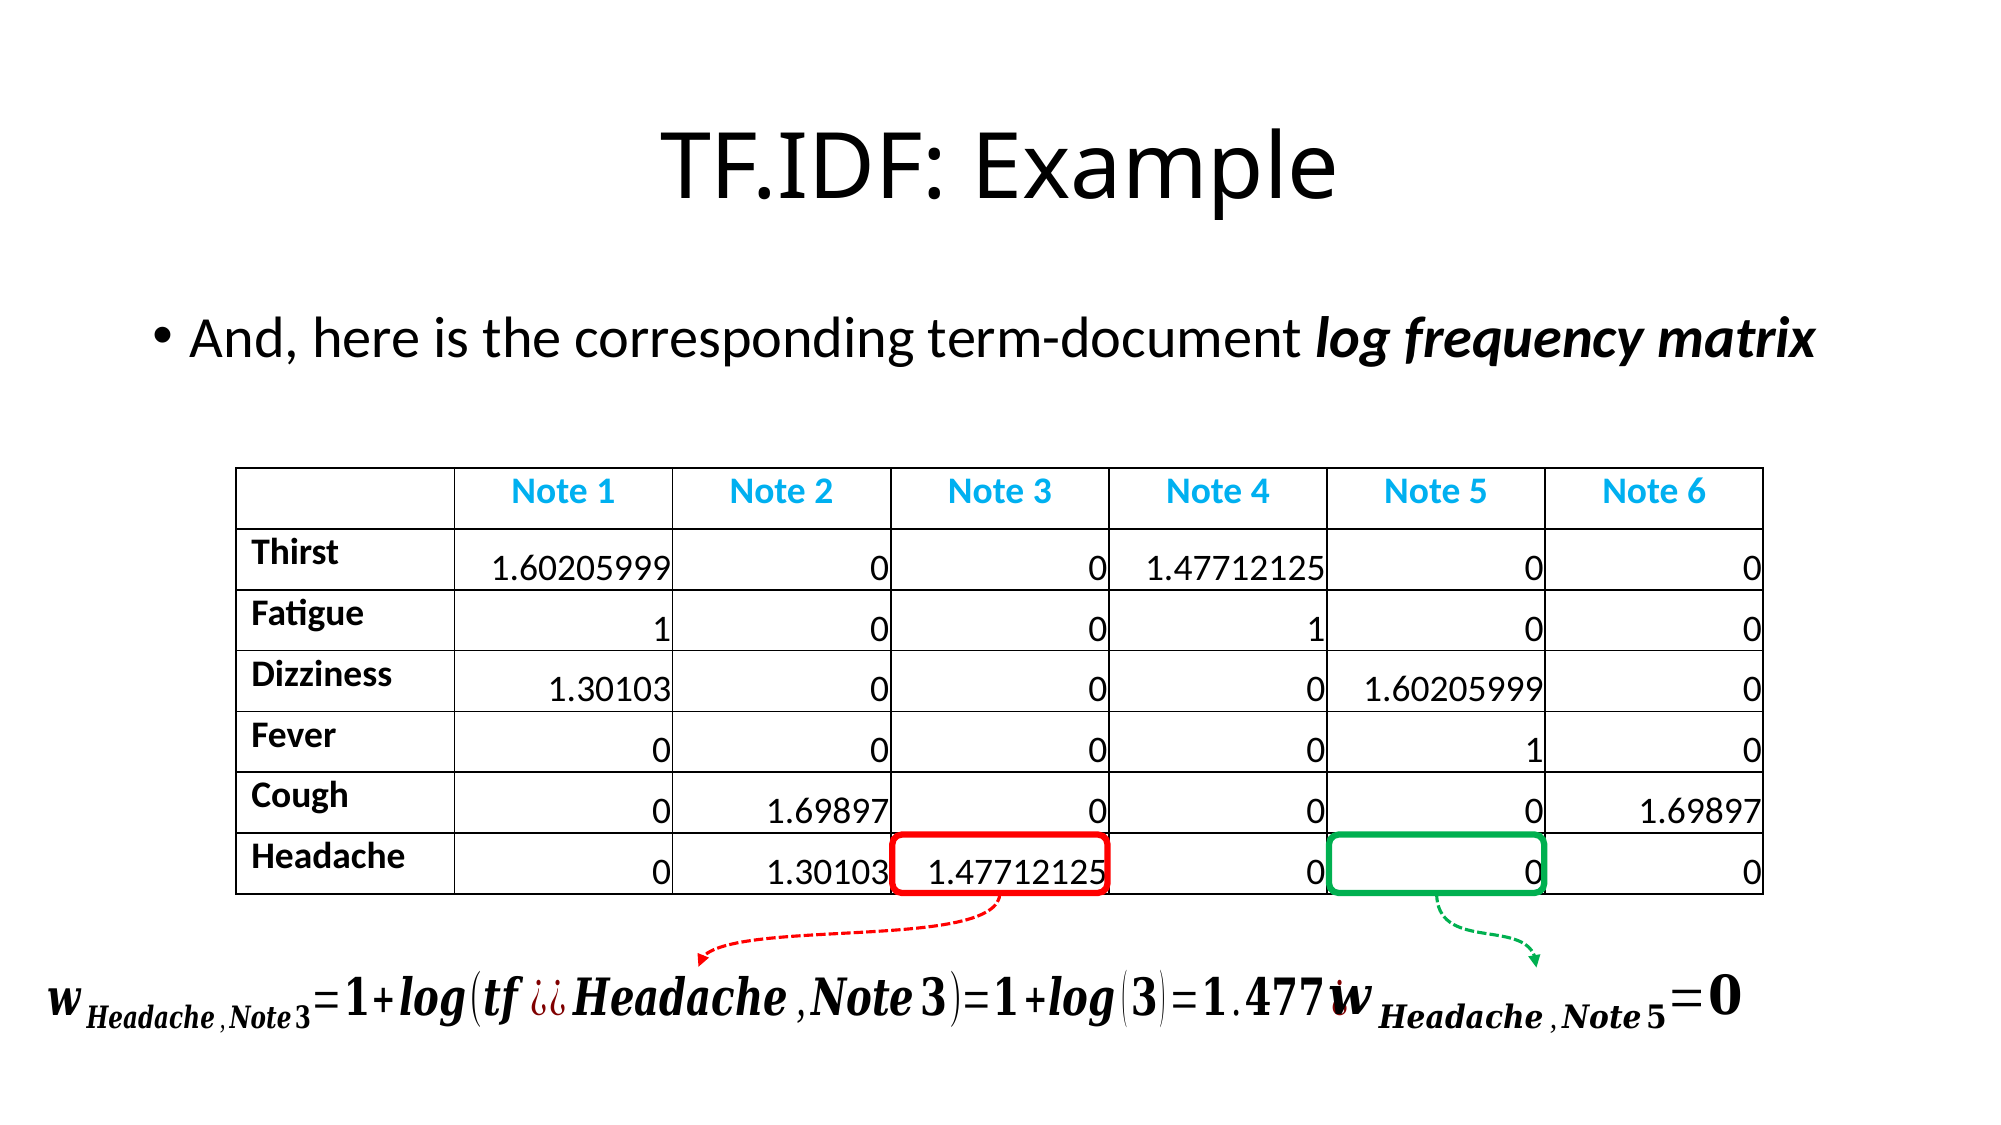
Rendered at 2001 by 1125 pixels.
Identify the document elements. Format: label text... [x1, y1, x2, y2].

table_cell 0 [1546, 530, 1762, 589]
table_cell 0 [673, 712, 890, 771]
table_header [237, 469, 454, 528]
table_cell Cough [237, 773, 454, 832]
table_cell 1.69897 [673, 773, 890, 832]
table_cell 1.30103 [673, 834, 812, 893]
text_box [891, 833, 1109, 895]
table_cell 0 [1546, 712, 1762, 771]
table_cell 1 [1328, 712, 1544, 771]
table_cell 1 [455, 591, 672, 650]
text_box [1327, 833, 1546, 895]
table_header Note 1 [455, 469, 672, 528]
table_cell 0 [1546, 591, 1762, 650]
table_cell 0 [1110, 773, 1326, 832]
table_cell Headache [237, 834, 454, 893]
table_cell 0 [673, 530, 890, 589]
text_box And, here is the corresponding term-document log frequency matrix [137, 299, 1896, 1066]
table_cell 0 [455, 712, 672, 771]
table_cell 0 [455, 834, 672, 893]
table_cell Fever [237, 712, 454, 771]
table_cell 0 [1110, 834, 1326, 893]
table_header Note 3 [892, 469, 1108, 528]
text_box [1449, 880, 1524, 981]
table_cell Dizziness [237, 651, 454, 711]
table_cell 1.69897 [1546, 773, 1762, 832]
table_cell 1.30103 [455, 651, 672, 711]
table_header Note 4 [1110, 469, 1326, 528]
table_cell 1.60205999 [1328, 651, 1544, 711]
table_cell 0 [892, 773, 1108, 832]
table_cell 0 [1546, 651, 1762, 711]
table_cell 1 [1110, 591, 1326, 650]
table_header Note 2 [673, 469, 890, 528]
table_cell 0 [673, 651, 890, 711]
table_cell 0 [892, 591, 1108, 650]
table_cell 0 [892, 530, 1108, 589]
table_cell 0 [1328, 530, 1544, 589]
table_cell 0 [1328, 773, 1544, 832]
table_cell 0 [1110, 651, 1326, 711]
table_cell Thirst [237, 530, 454, 589]
title TF.IDF: Example [137, 59, 1863, 278]
table_header Note 5 [1328, 469, 1544, 528]
table_cell 0 [892, 651, 1108, 711]
table_cell 0 [1546, 834, 1762, 893]
table_cell Fatigue [237, 591, 454, 650]
table_cell 0 [673, 591, 890, 650]
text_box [812, 779, 887, 1081]
table_cell 1.60205999 [455, 530, 672, 589]
table_cell 1.47712125 [1110, 530, 1326, 589]
table_cell 0 [1328, 591, 1544, 650]
table_cell 0 [455, 773, 672, 832]
table_cell 0 [1110, 712, 1326, 771]
table_cell 0 [892, 712, 1108, 771]
table_header Note 6 [1546, 469, 1762, 528]
